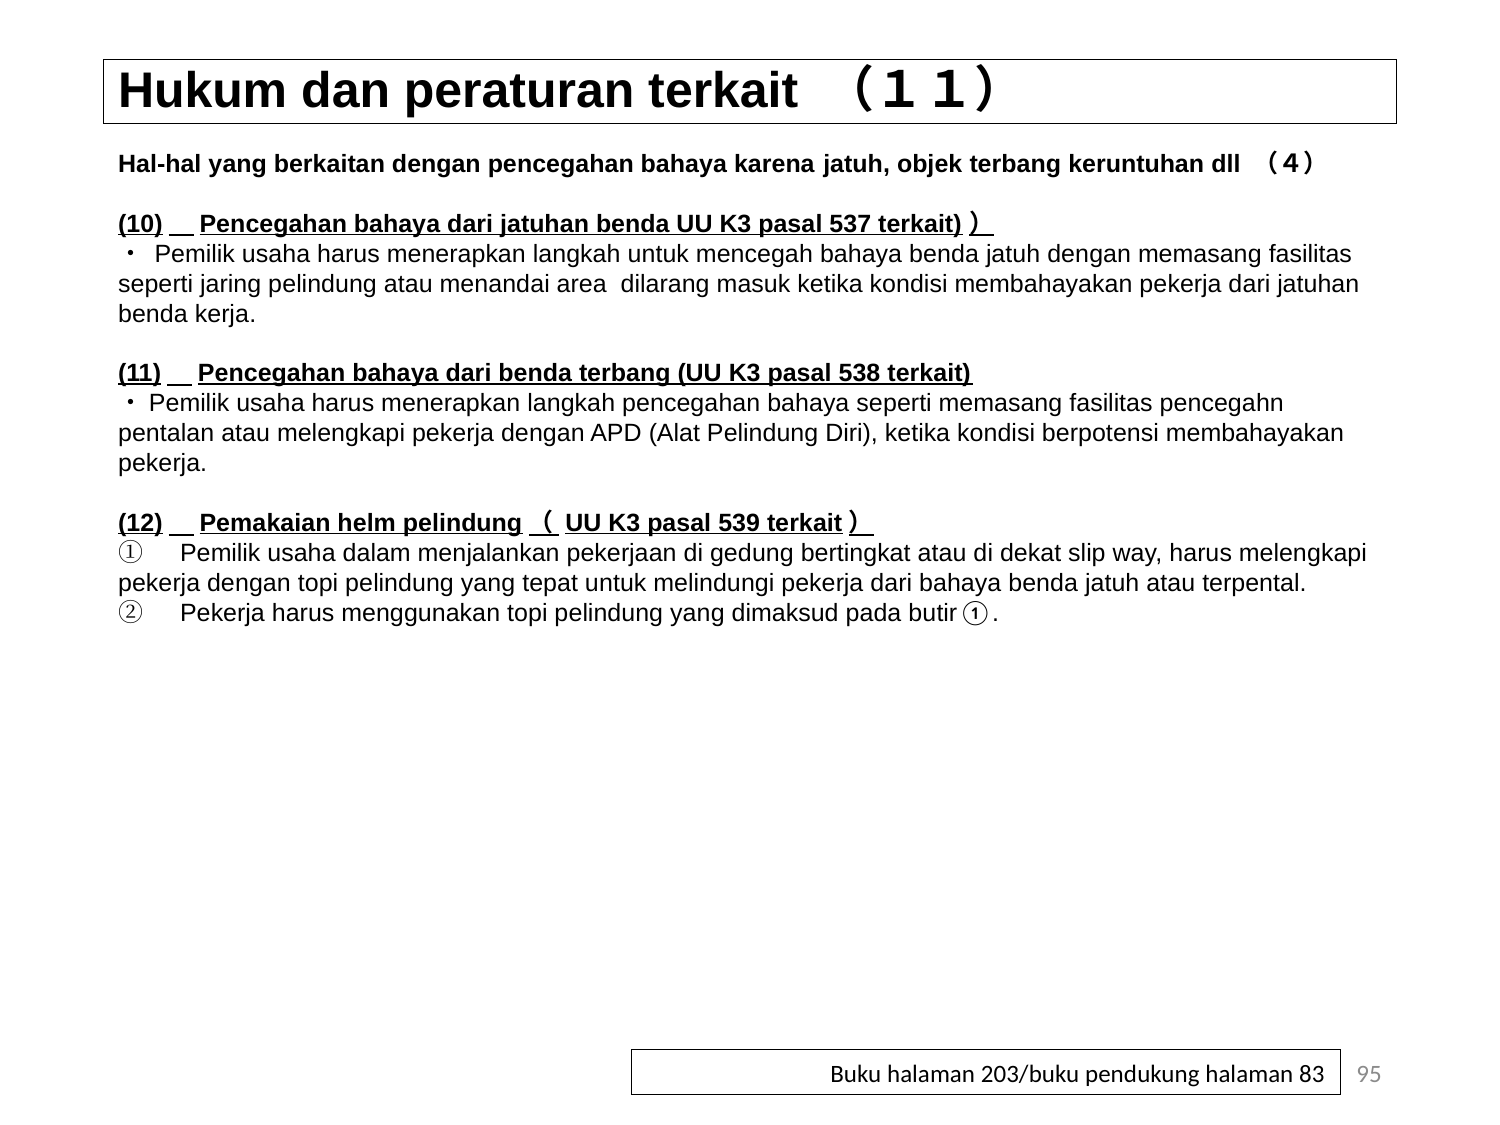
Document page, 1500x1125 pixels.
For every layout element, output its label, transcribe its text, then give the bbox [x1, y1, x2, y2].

slide_number 95 [1059, 1042, 1397, 1103]
text_box Buku halaman 203/buku pendukung halaman 83 [631, 1049, 1059, 1095]
title Hukum dan peraturan terkait （１１） [103, 59, 1397, 124]
text_box Hal-hal yang berkaitan dengan pencegahan bahaya karena jatuh, objek terbang keruntuhan dll （４） (10) Pencegahan bahaya dari jatuhan benda UU K3 pasal 537 terkait)） ・ Pemilik usaha harus menerapkan langkah untuk mencegah bahaya benda jatuh dengan memasang fasilitas seperti jaring pelindung atau menandai area dilarang masuk ketika kondisi membahayakan pekerja dari jatuhan benda kerja. (11) Pencegahan bahaya dari benda terbang (UU K3 pasal 538 terkait) ・Pemilik usaha harus menerapkan langkah pencegahan bahaya seperti memasang fasilitas pencegahn pentalan atau melengkapi pekerja dengan APD (Alat Pelindung Diri), ketika kondisi berpotensi membahayakan pekerja. (12) Pemakaian helm pelindung（ UU K3 pasal 539 terkait） ① Pemilik usaha dalam menjalankan pekerjaan di gedung bertingkat atau di dekat slip way, harus melengkapi pekerja dengan topi pelindung yang tepat untuk melindungi pekerja dari bahaya benda jatuh atau terpental. ② Pekerja harus menggunakan topi pelindung yang dimaksud pada butir①. [103, 139, 1397, 692]
